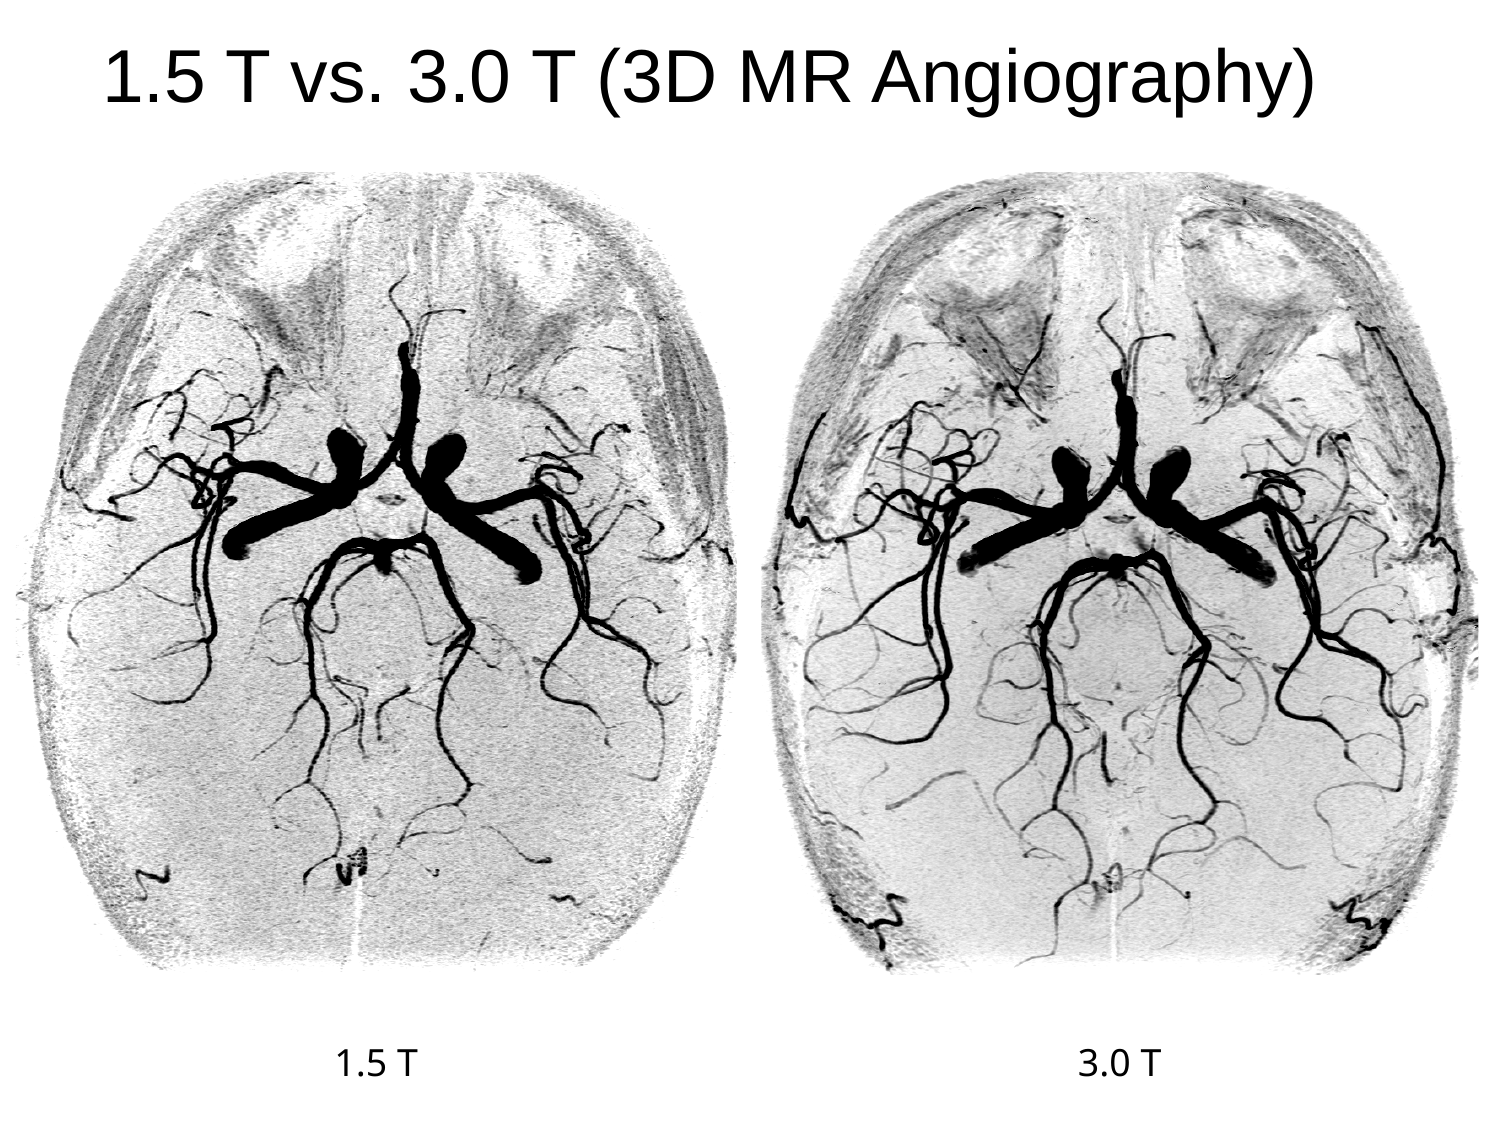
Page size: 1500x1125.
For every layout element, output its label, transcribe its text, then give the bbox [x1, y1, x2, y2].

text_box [15, 172, 737, 1092]
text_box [761, 172, 1479, 1092]
text_box 1.5 T vs. 3.0 T (3D MR Angiography) [40, 20, 1380, 136]
